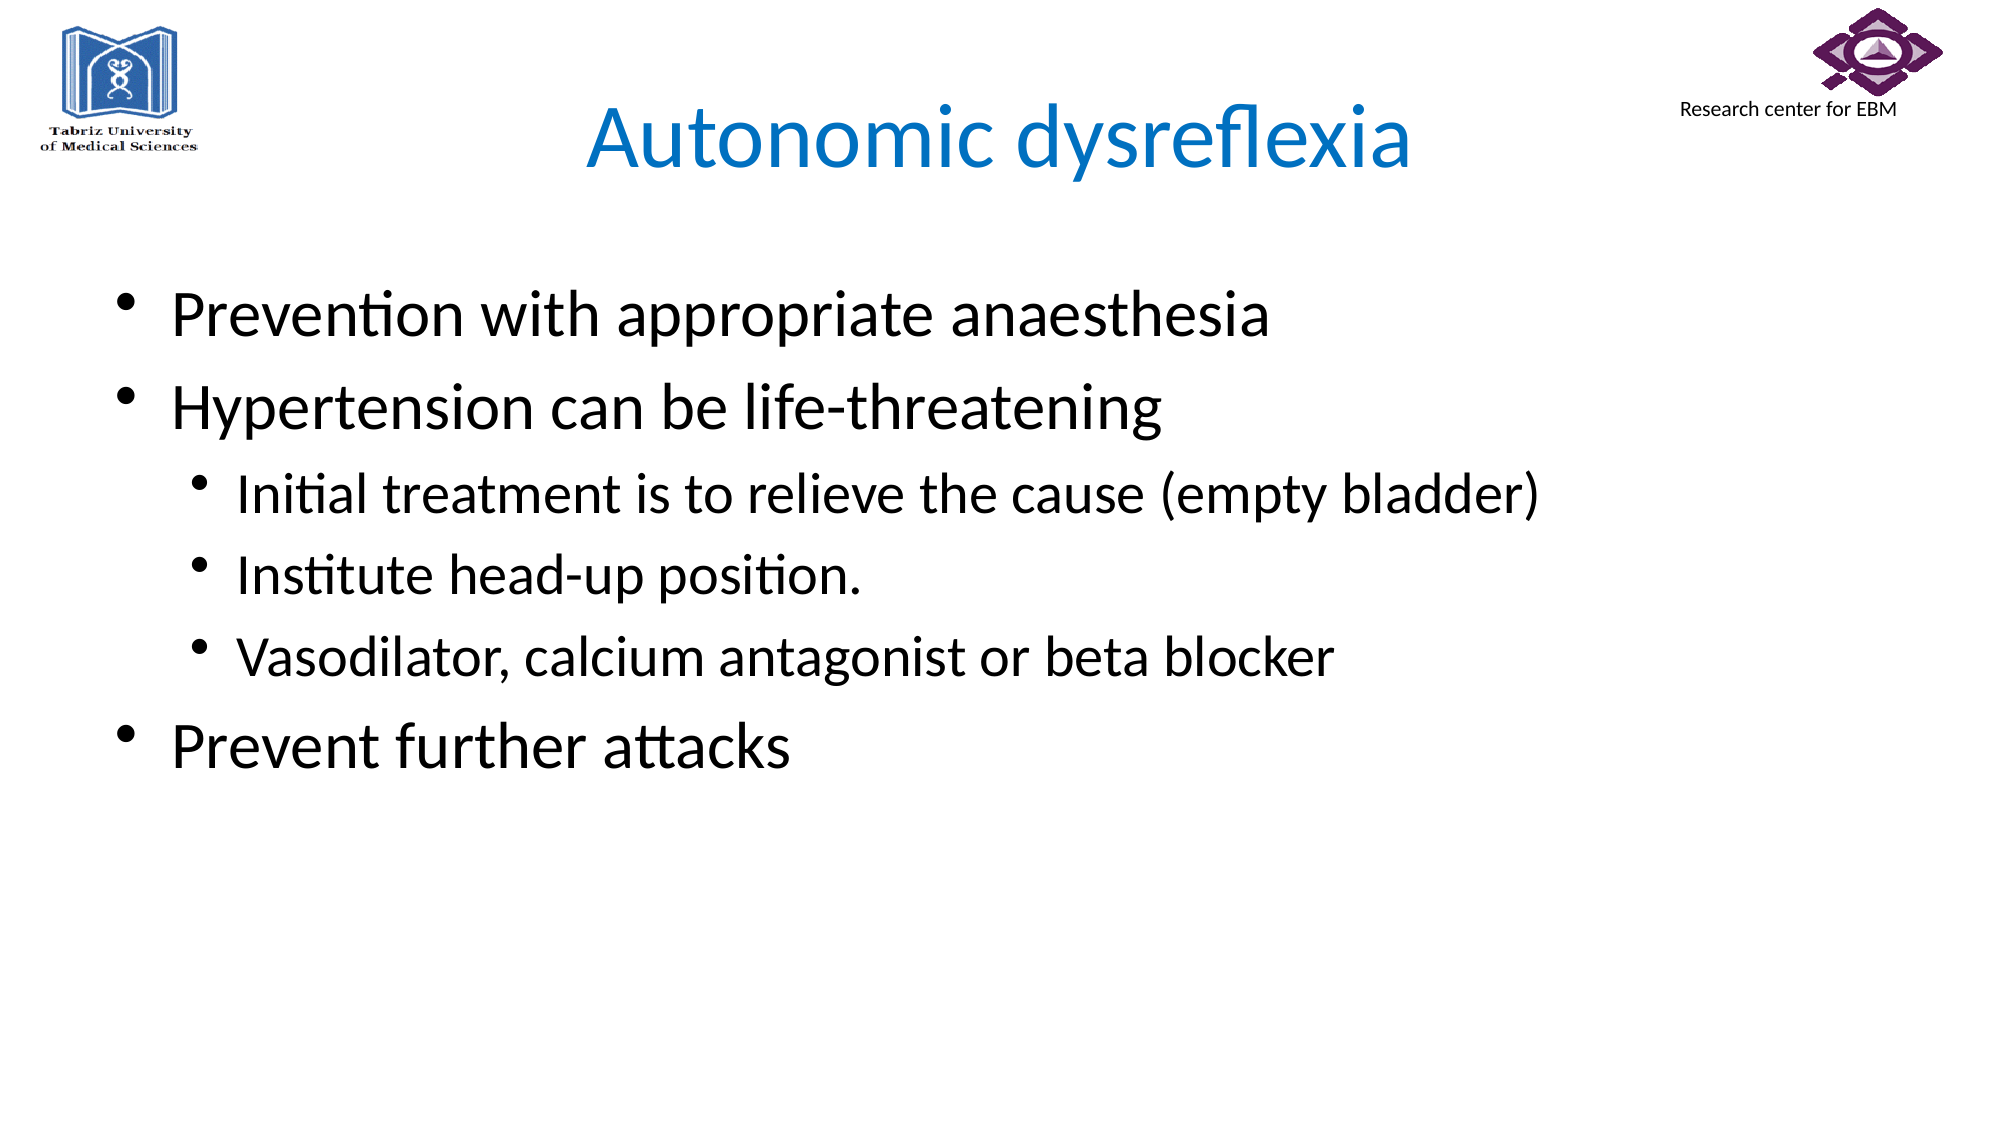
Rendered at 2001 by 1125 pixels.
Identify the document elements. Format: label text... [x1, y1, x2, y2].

list Prevention with appropriate anaesthesia Hypertension can be life-threatening Initial treatment is to relieve the cause (empty bladder) Institute head-up position. Vasodilator, calcium antagonist or beta blocker Prevent further attacks [99, 262, 1900, 1005]
picture [33, 24, 215, 161]
picture [1800, 0, 1957, 105]
title Autonomic dysreflexia [362, 37, 1638, 225]
